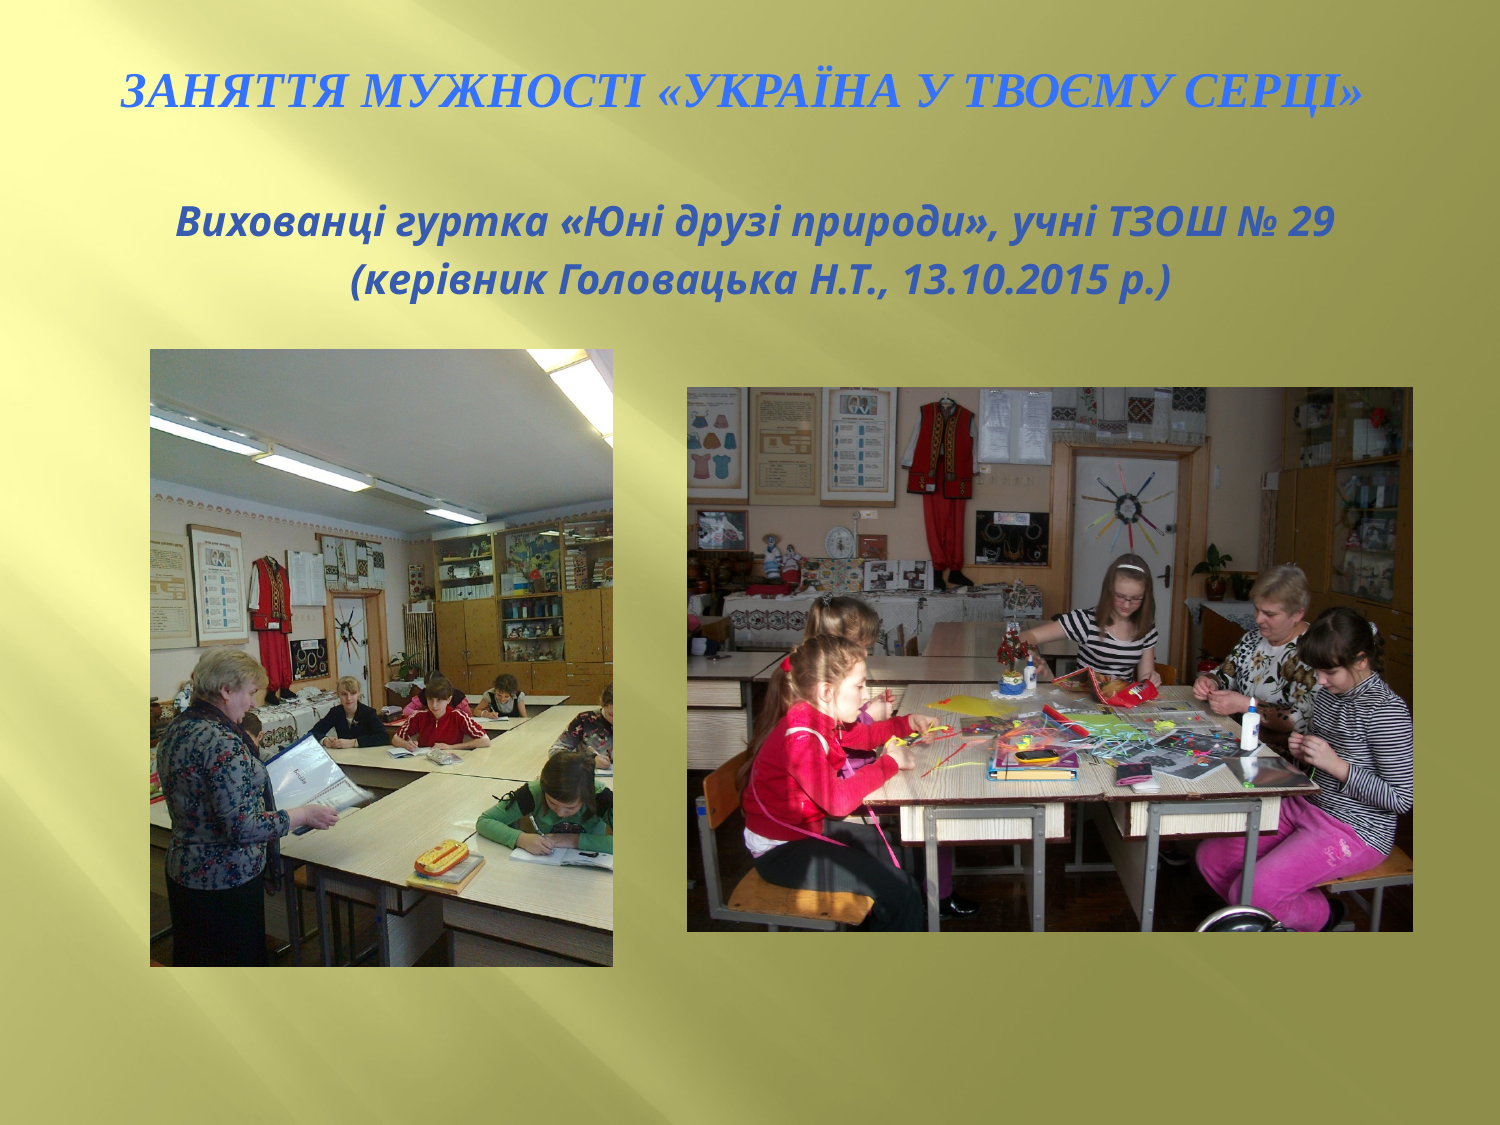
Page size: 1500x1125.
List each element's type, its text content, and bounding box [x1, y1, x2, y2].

title [75, 125, 1425, 187]
picture [149, 349, 613, 967]
list Вихованці гуртка «Юні друзі природи», учні ТЗОШ № 29 (керівник Головацька Н.Т., 13.10.2015 р.) [75, 187, 1425, 1035]
title [75, 45, 1425, 49]
text_box Заняття мужності «Україна у твоєму серці» [0, 49, 1500, 125]
picture [687, 387, 1413, 932]
